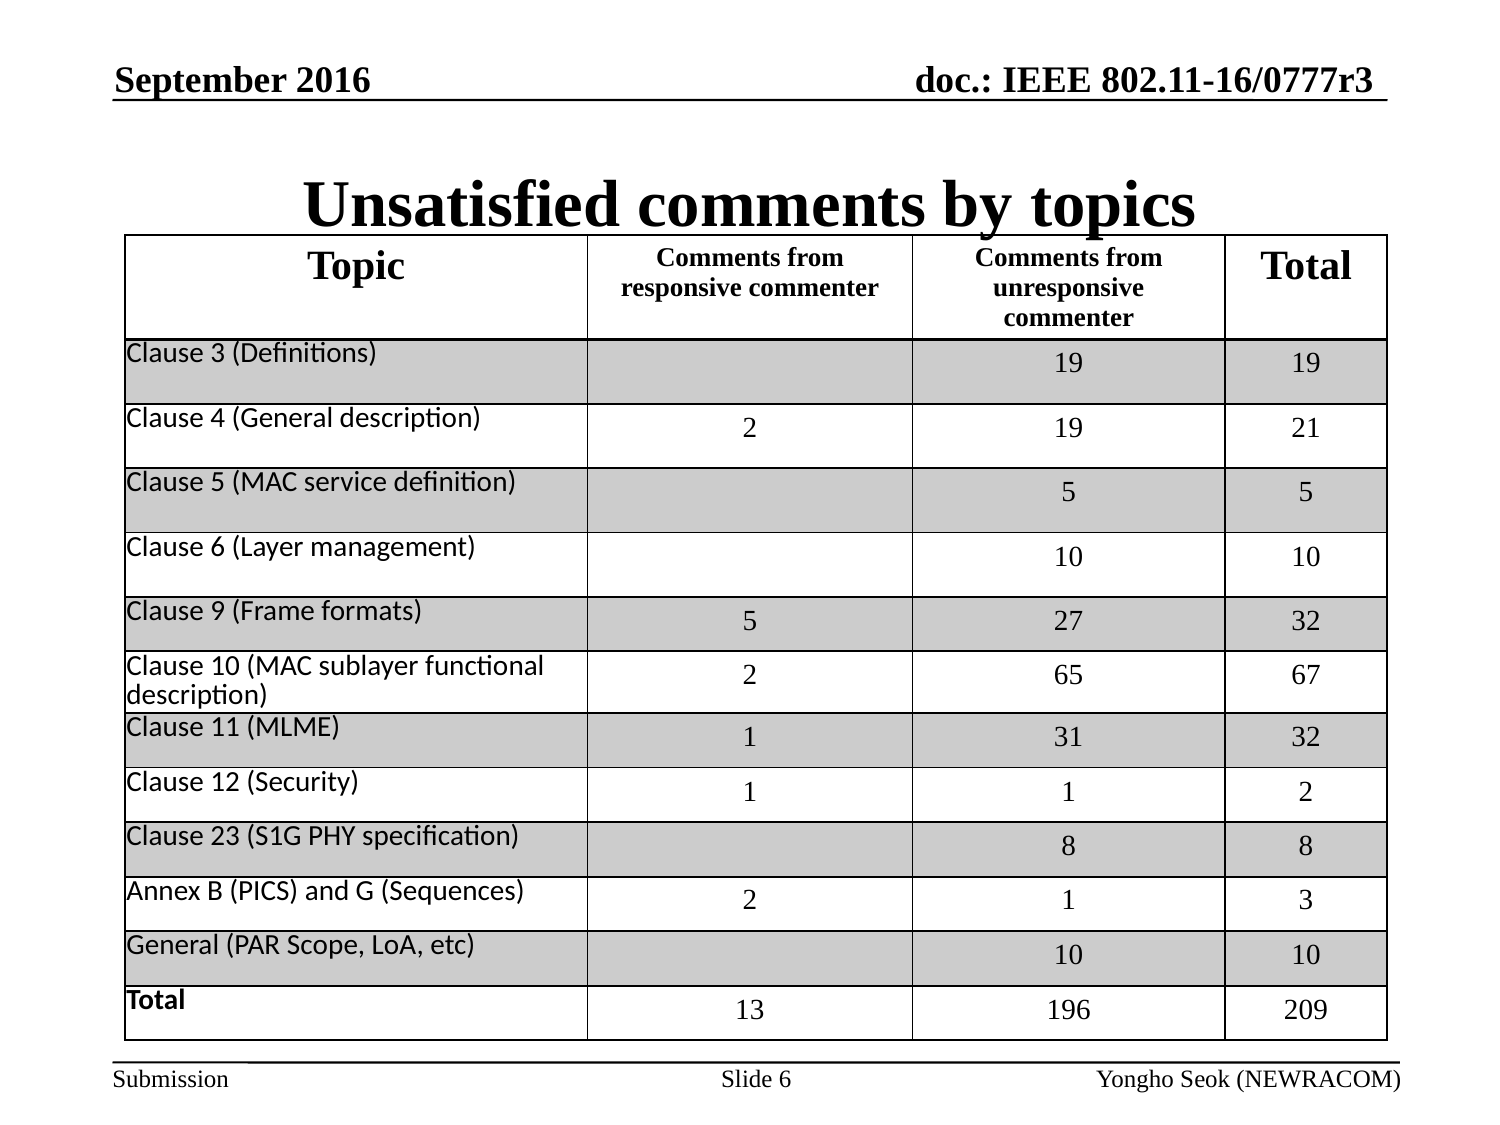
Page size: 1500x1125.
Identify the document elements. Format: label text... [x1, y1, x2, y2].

table_cell [588, 341, 912, 403]
table_cell 21 [1226, 405, 1386, 467]
table_cell 65 [913, 652, 1224, 712]
footer Yongho Seok (NEWRACOM) [1092, 1061, 1402, 1093]
table_cell Clause 4 (General description) [126, 405, 587, 467]
table_cell Annex B (PICS) and G (Sequences) [126, 878, 587, 930]
table_header Total [1226, 236, 1386, 338]
table_cell 1 [913, 878, 1224, 930]
table_cell 10 [1226, 533, 1386, 596]
table_cell 209 [1226, 987, 1386, 1039]
table_cell 67 [1226, 652, 1386, 712]
slide_number Slide 6 [712, 1061, 800, 1093]
title Unsatisfied comments by topics [52, 112, 1448, 288]
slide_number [114, 54, 374, 101]
table_cell 27 [913, 598, 1224, 650]
table_cell 8 [1226, 823, 1386, 876]
table_cell 13 [588, 987, 912, 1039]
table_cell 2 [588, 878, 912, 930]
table_cell General (PAR Scope, LoA, etc) [126, 932, 587, 985]
table_cell [588, 469, 912, 532]
table_cell 1 [588, 768, 912, 821]
table_cell 3 [1226, 878, 1386, 930]
table_header Comments from responsive commenter [588, 236, 912, 338]
table_cell Total [126, 987, 587, 1039]
table_cell Clause 23 (S1G PHY specification) [126, 823, 587, 876]
table_cell Clause 6 (Layer management) [126, 533, 587, 596]
table_cell Clause 5 (MAC service definition) [126, 469, 587, 532]
table_cell 2 [588, 652, 912, 712]
table_cell [588, 823, 912, 876]
table_cell 10 [913, 932, 1224, 985]
table_cell 10 [913, 533, 1224, 596]
table_cell 2 [588, 405, 912, 467]
table_cell 8 [913, 823, 1224, 876]
table_cell Clause 11 (MLME) [126, 714, 587, 767]
table_cell 10 [1226, 932, 1386, 985]
table_cell [588, 533, 912, 596]
table_cell 5 [913, 469, 1224, 532]
table_cell Clause 9 (Frame formats) [126, 598, 587, 650]
table_cell 196 [913, 987, 1224, 1039]
table_cell 19 [913, 405, 1224, 467]
table_cell 1 [913, 768, 1224, 821]
table_cell 1 [588, 714, 912, 767]
table_cell 19 [913, 341, 1224, 403]
table_cell Clause 10 (MAC sublayer functional description) [126, 652, 587, 712]
table_cell 19 [1226, 341, 1386, 403]
table_cell 31 [913, 714, 1224, 767]
table_cell Clause 12 (Security) [126, 768, 587, 821]
table_header Topic [126, 236, 587, 338]
table_cell Clause 3 (Definitions) [126, 341, 587, 403]
table_cell [588, 932, 912, 985]
table_cell 32 [1226, 714, 1386, 767]
table_cell 2 [1226, 768, 1386, 821]
table_cell 5 [1226, 469, 1386, 532]
table_cell 32 [1226, 598, 1386, 650]
table_cell 5 [588, 598, 912, 650]
table_header Comments from unresponsive commenter [913, 236, 1224, 338]
